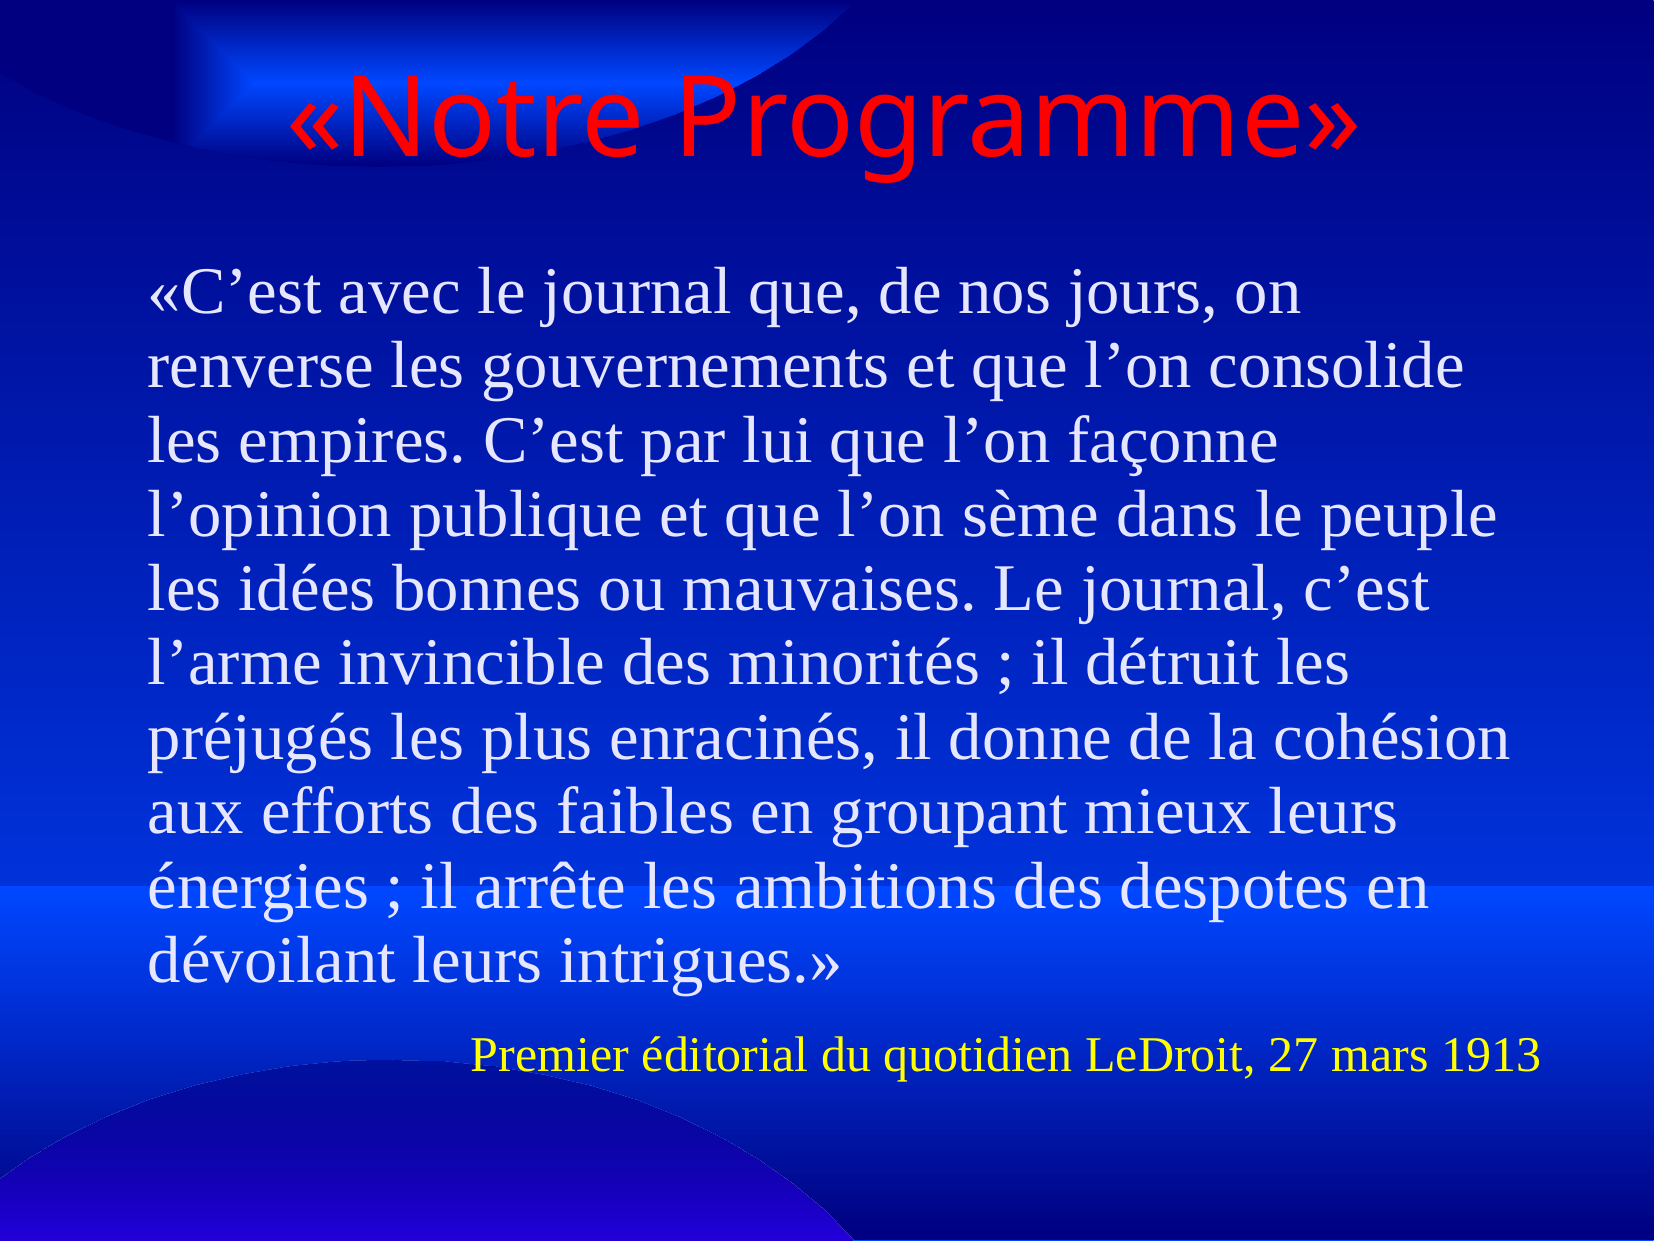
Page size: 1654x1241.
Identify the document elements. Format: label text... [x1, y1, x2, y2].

title «Notre Programme» [118, 29, 1531, 207]
list «C’est avec le journal que, de nos jours, on renverse les gouvernements et que l’on consolide les empires. C’est par lui que l’on façonne l’opinion publique et que l’on sème dans le peuple les idées bonnes ou mauvaises. Le journal, c’est l’arme invincible des minorités ; il détruit les préjugés les plus enracinés, il donne de la cohésion aux efforts des faibles en groupant mieux leurs énergies ; il arrête les ambitions des despotes en dévoilant leurs intrigues.» Premier éditorial du quotidien LeDroit, 27 mars 1913 [129, 253, 1543, 1176]
